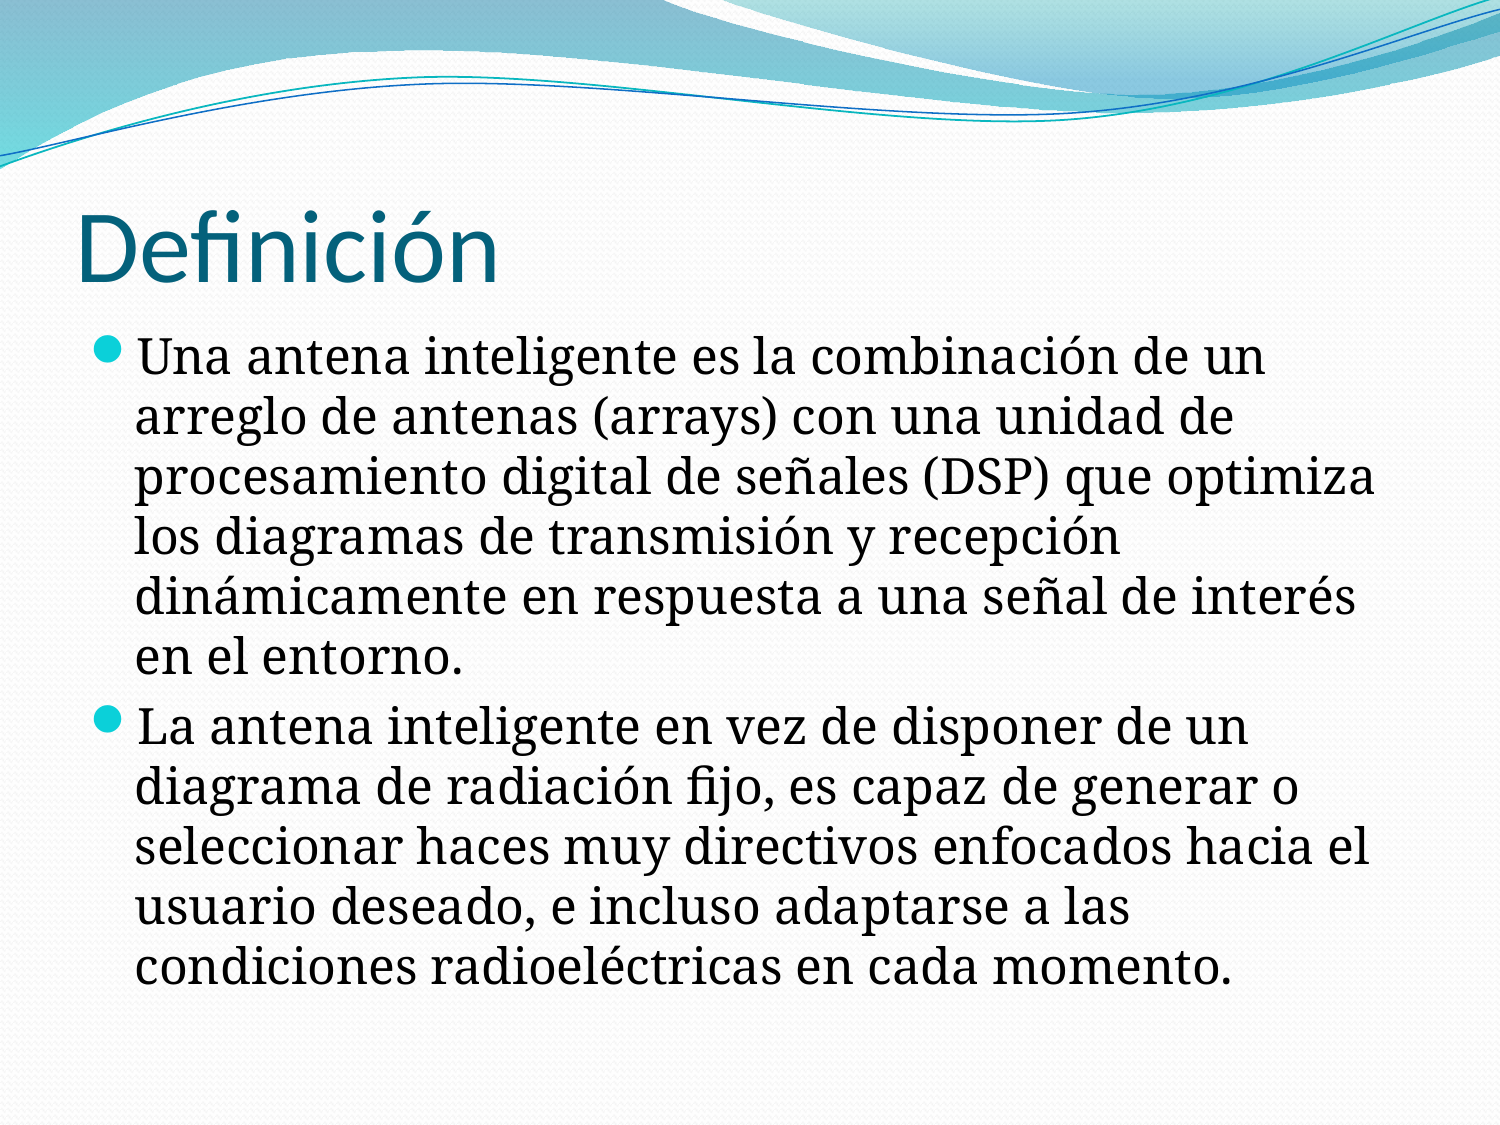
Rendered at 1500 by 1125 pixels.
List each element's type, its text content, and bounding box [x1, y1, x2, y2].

list Una antena inteligente es la combinación de un arreglo de antenas (arrays) con una unidad de procesamiento digital de señales (DSP) que optimiza los diagramas de transmisión y recepción dinámicamente en respuesta a una señal de interés en el entorno. La antena inteligente en vez de disponer de un diagrama de radiación fijo, es capaz de generar o seleccionar haces muy directivos enfocados hacia el usuario deseado, e incluso adaptarse a las condiciones radioeléctricas en cada momento. [75, 317, 1425, 1038]
title Definición [75, 115, 1425, 303]
